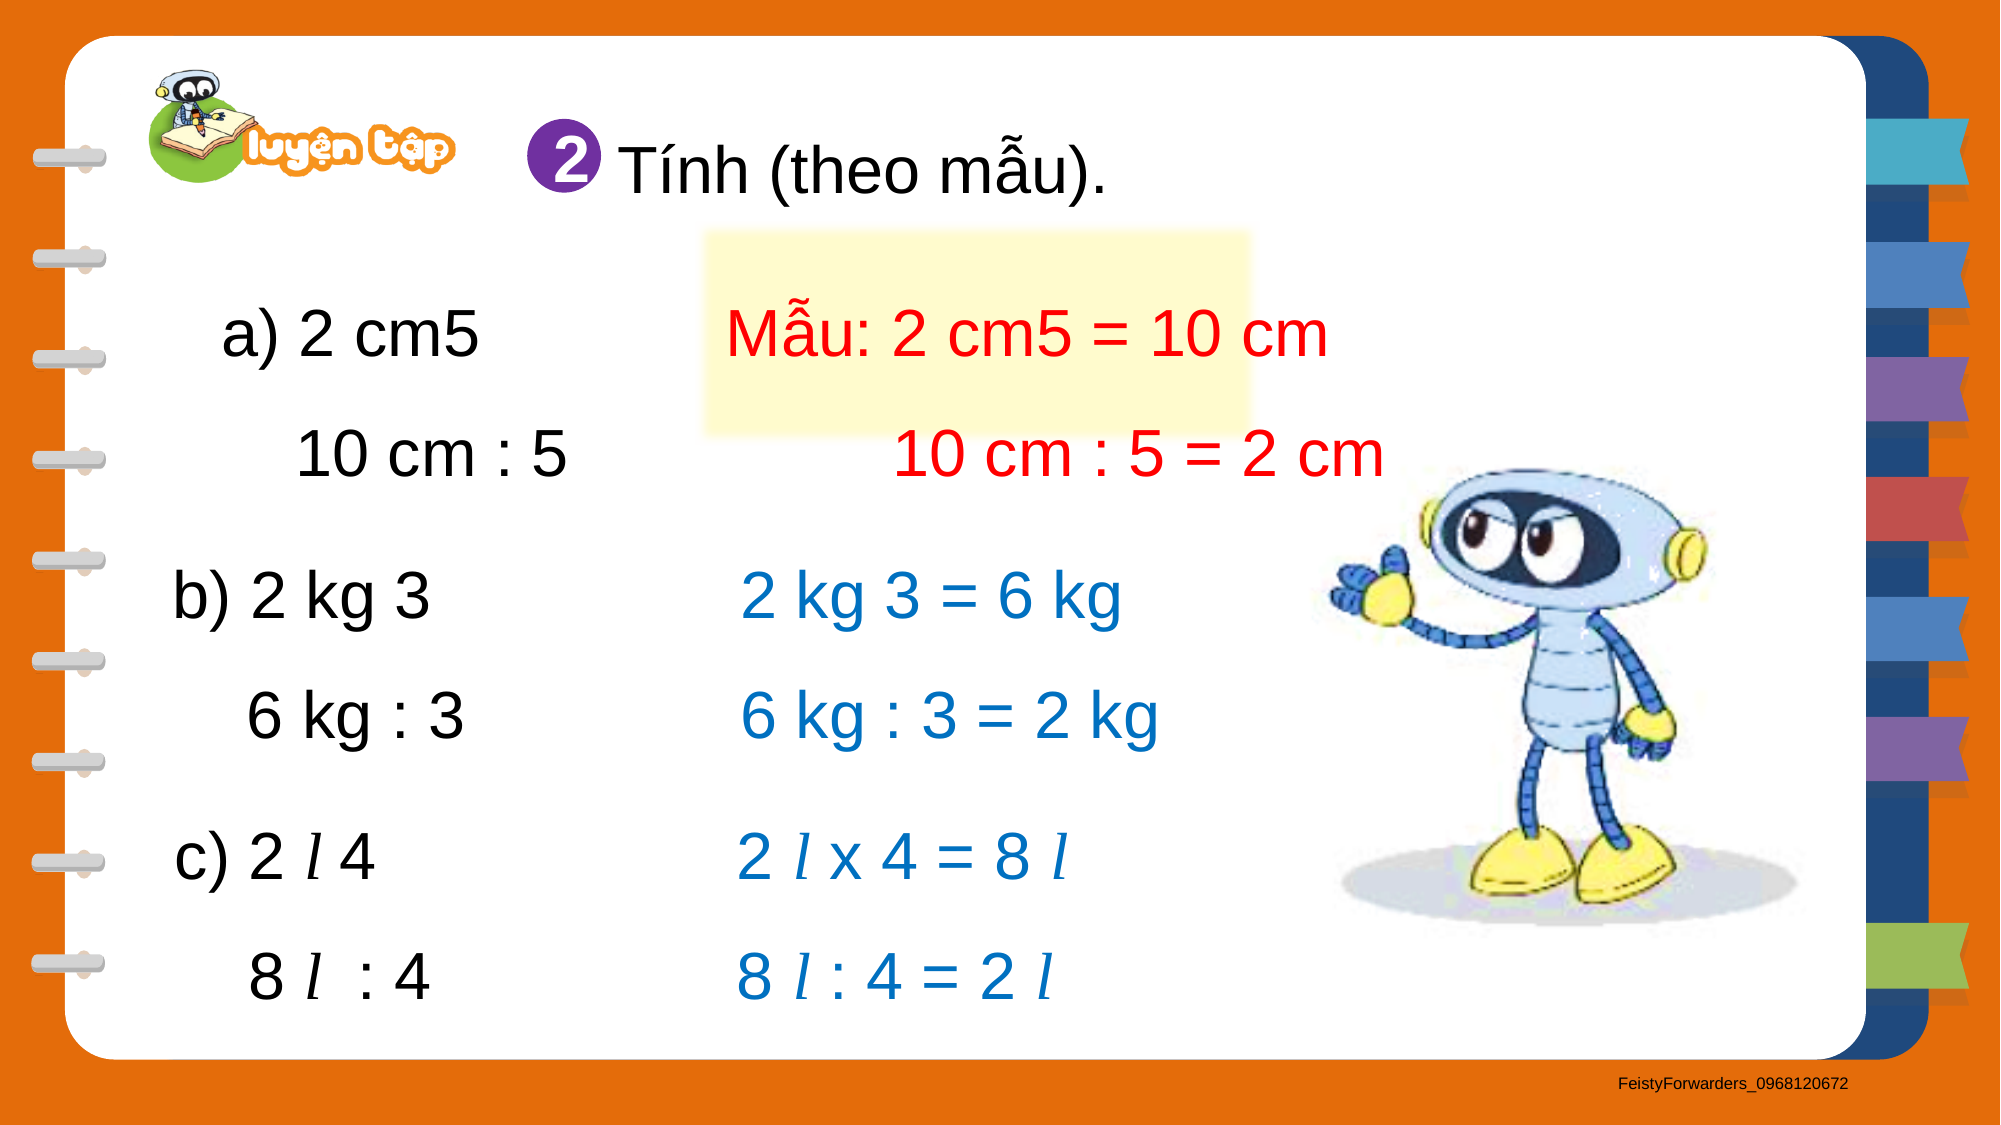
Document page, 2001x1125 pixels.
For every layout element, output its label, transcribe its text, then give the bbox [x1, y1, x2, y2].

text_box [695, 221, 1663, 485]
picture [1273, 417, 1856, 961]
text_box Tính (theo mẫu). [602, 119, 1125, 215]
picture [119, 53, 487, 196]
text_box 2 [527, 118, 602, 193]
text_box 2 l x 4 = 8 l 8 l : 4 = 2 l [722, 765, 1084, 1021]
